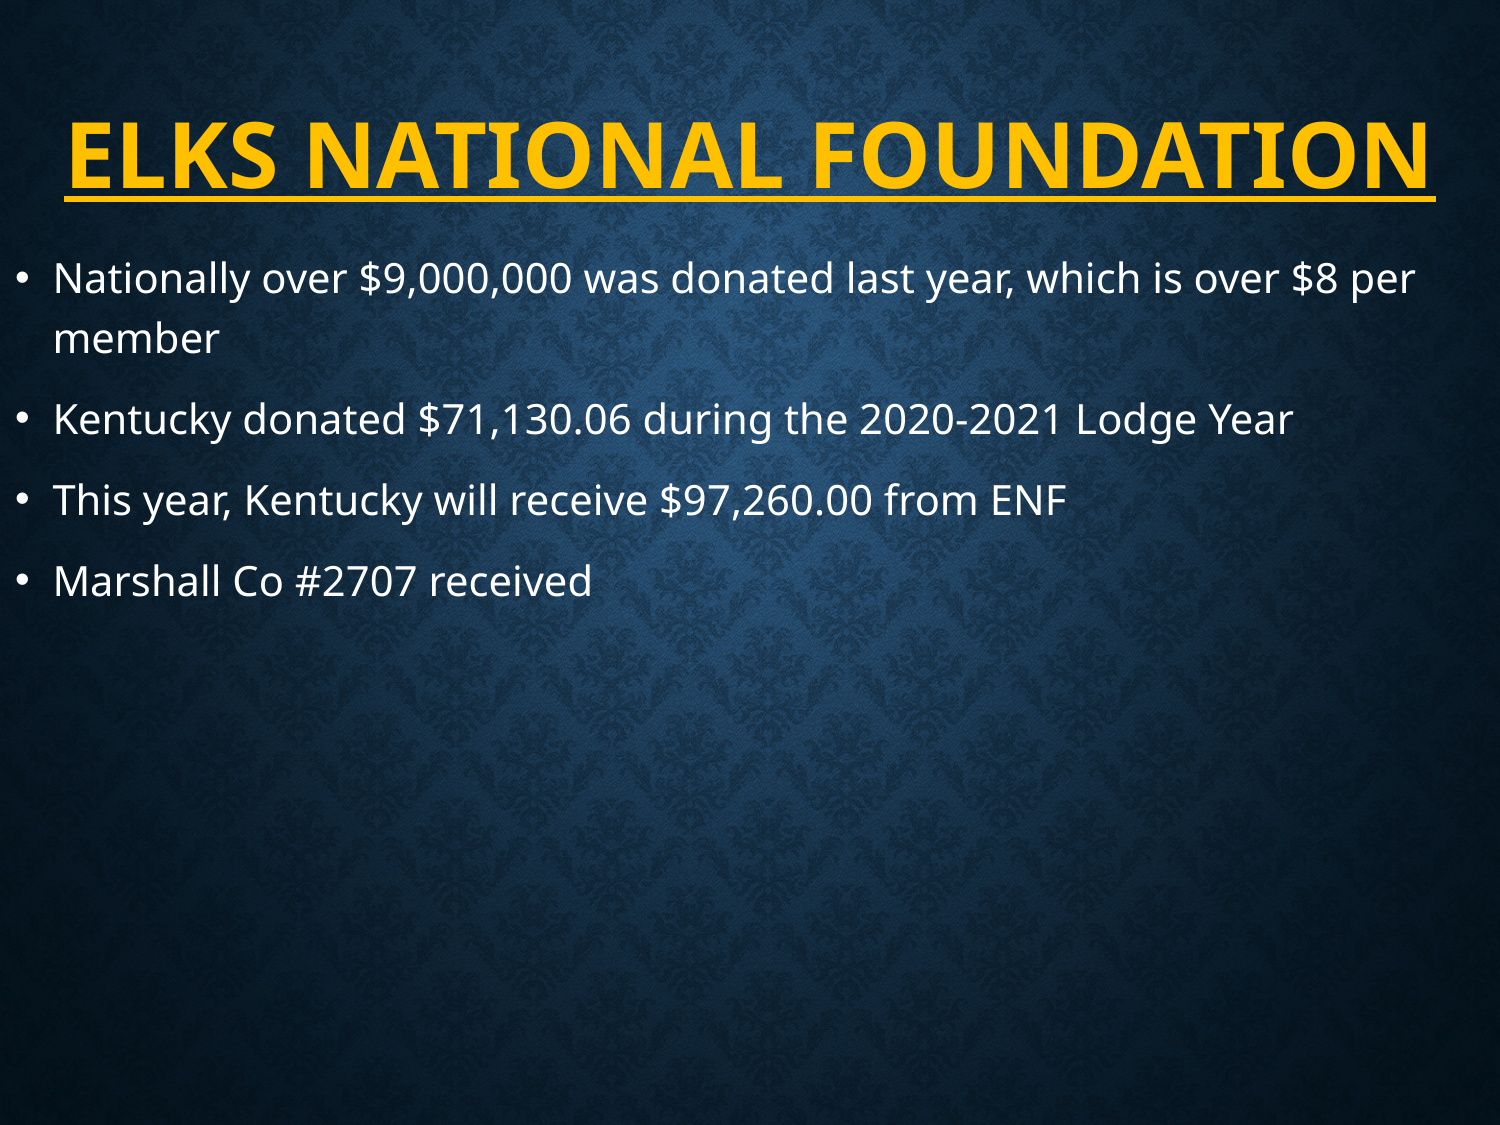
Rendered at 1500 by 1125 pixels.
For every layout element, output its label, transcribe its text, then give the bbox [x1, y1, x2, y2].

title ELKS NATIONAL FOUNDATION [0, 84, 1500, 234]
list Nationally over $9,000,000 was donated last year, which is over $8 per member Kentucky donated $71,130.06 during the 2020-2021 Lodge Year This year, Kentucky will receive $97,260.00 from ENF Marshall Co #2707 received [0, 234, 1500, 1125]
